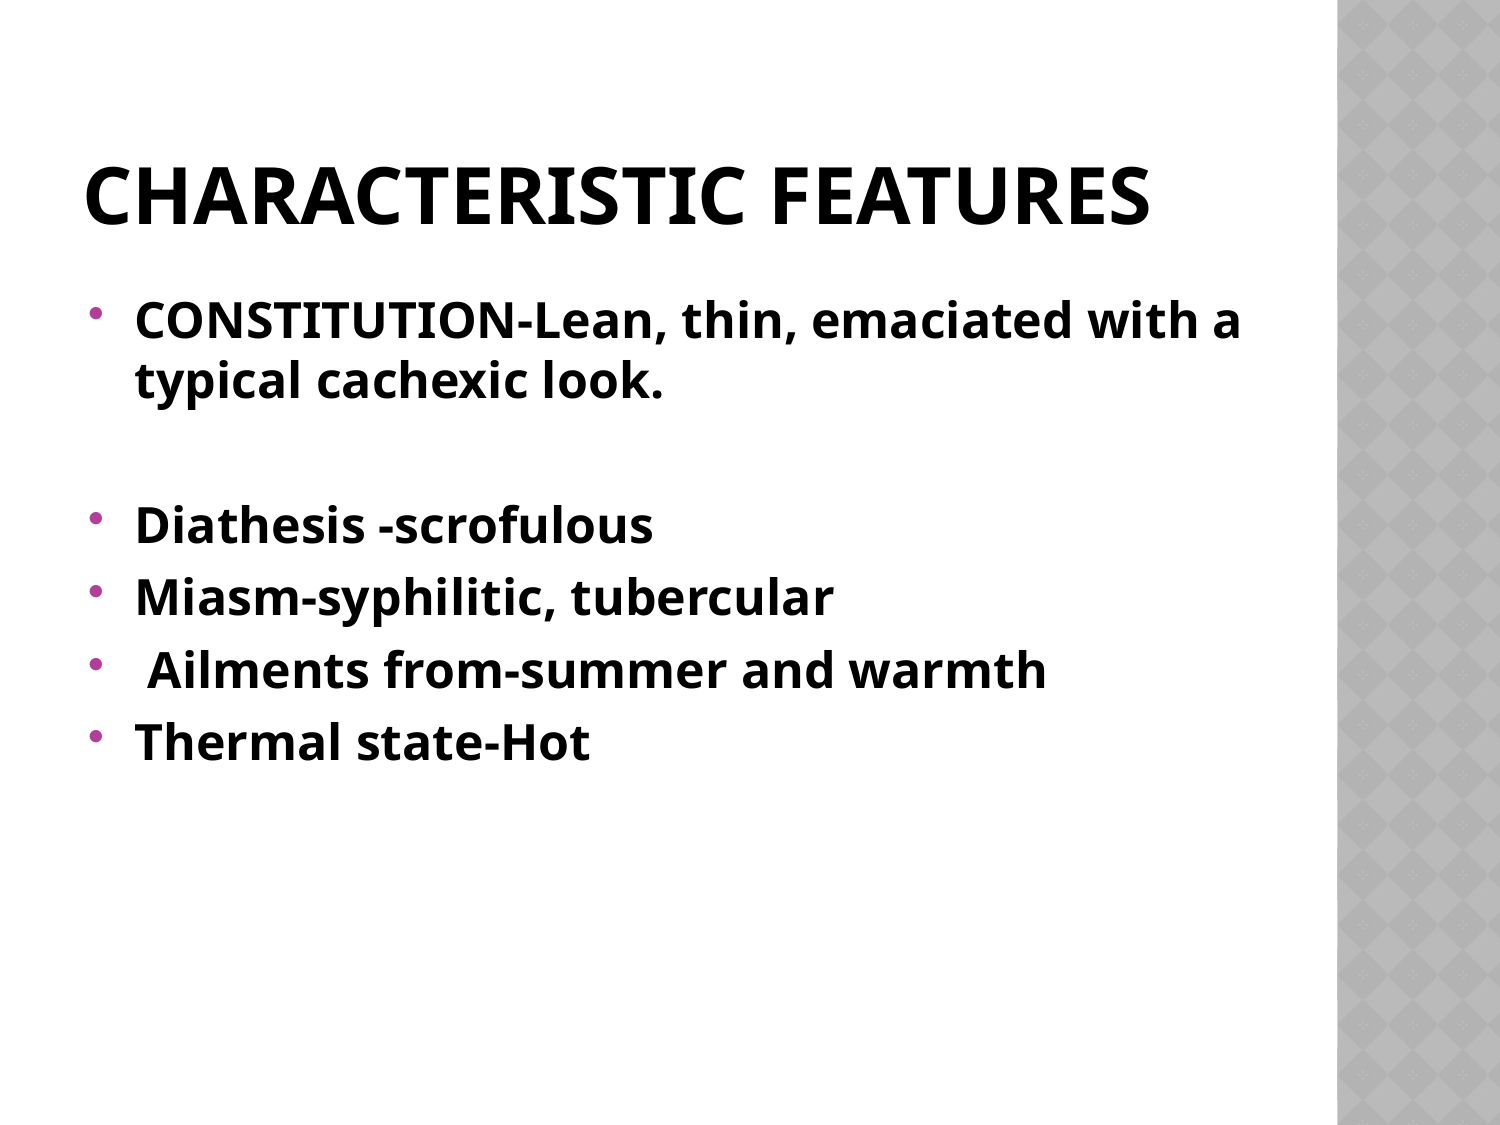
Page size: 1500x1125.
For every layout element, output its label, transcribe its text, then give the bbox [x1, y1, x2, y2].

list CONSTITUTION-Lean, thin, emaciated with a typical cachexic look. Diathesis -scrofulous Miasm-syphilitic, tubercular Ailments from-summer and warmth Thermal state-Hot [75, 280, 1313, 1050]
title CHARACTERISTIC FEATURES [75, 52, 1263, 240]
